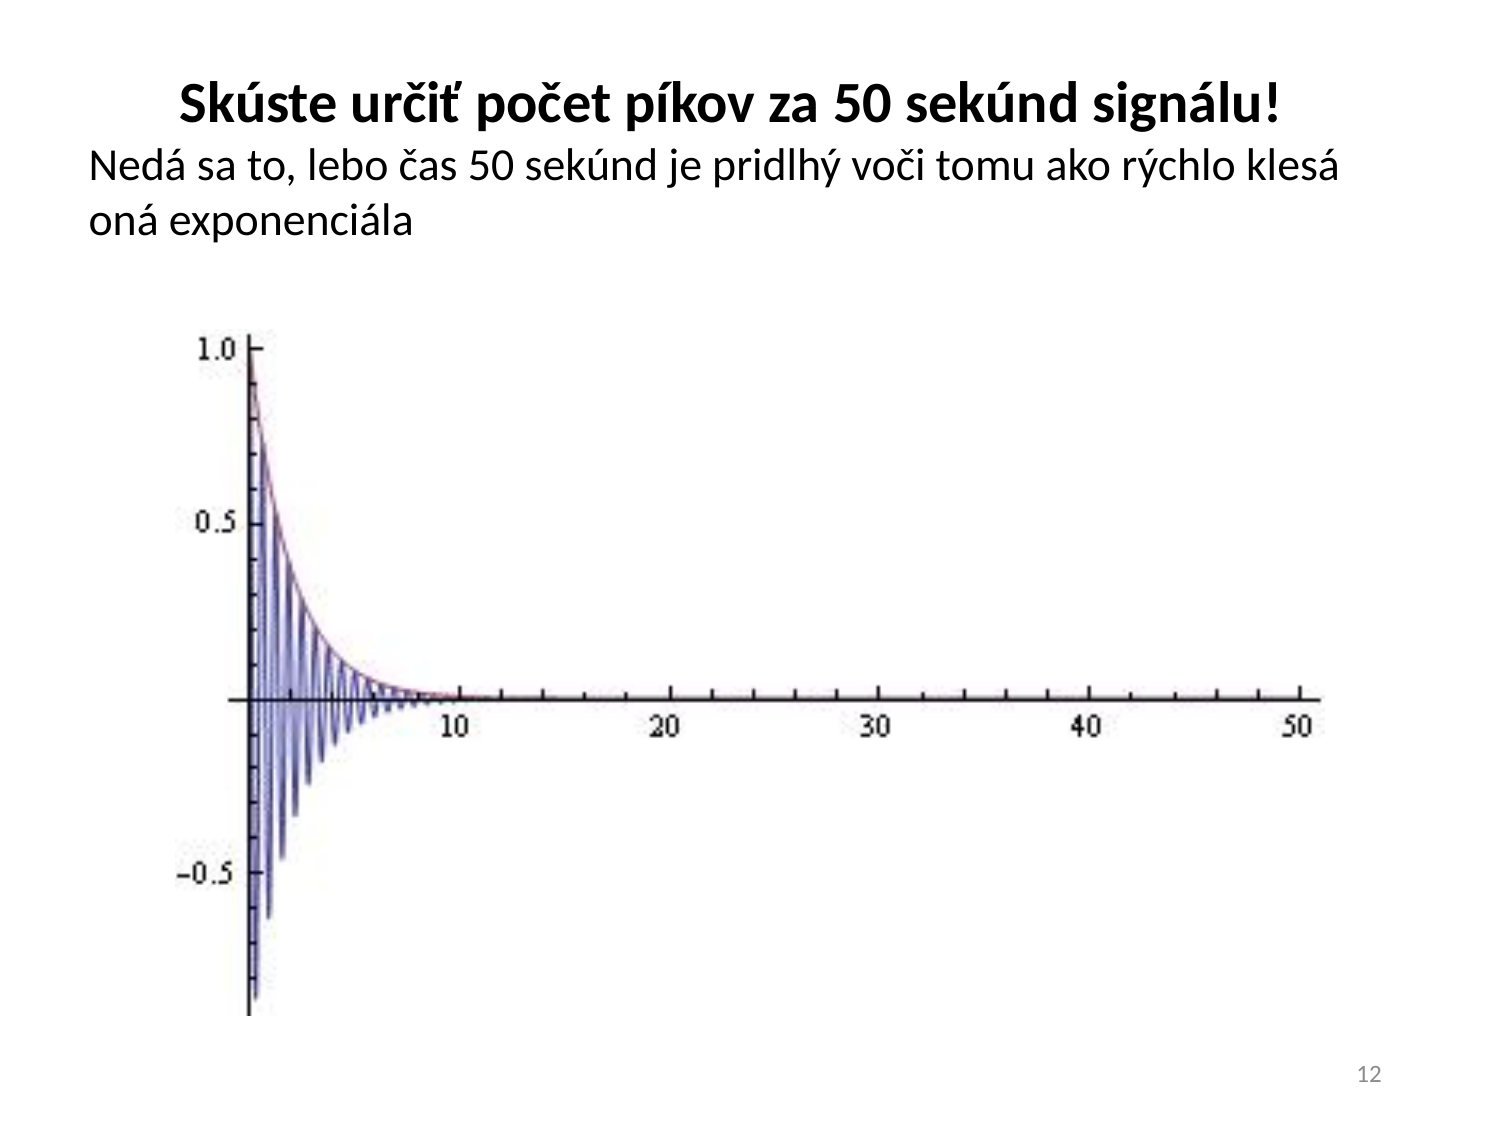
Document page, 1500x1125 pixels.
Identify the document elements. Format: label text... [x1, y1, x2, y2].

picture [175, 329, 1325, 1016]
text_box Skúste určiť počet píkov za 50 sekúnd signálu! Nedá sa to, lebo čas 50 sekúnd je pridlhý voči tomu ako rýchlo klesá oná exponenciála [73, 57, 1389, 252]
slide_number 12 [1059, 1042, 1397, 1103]
